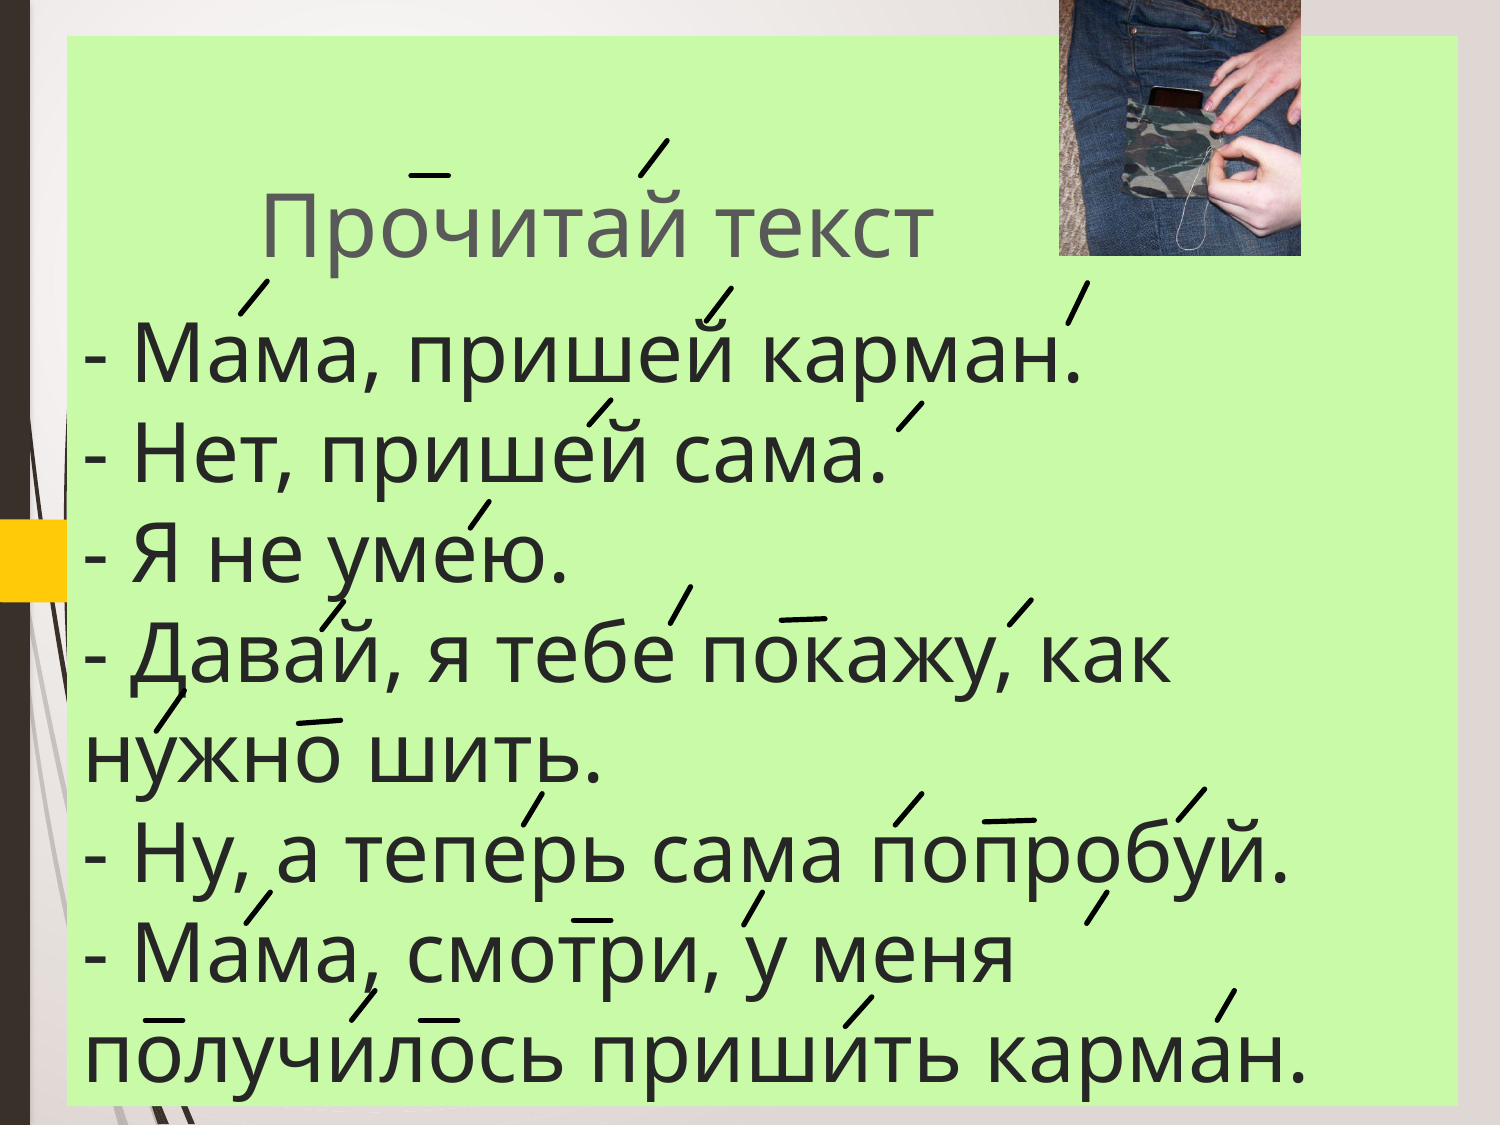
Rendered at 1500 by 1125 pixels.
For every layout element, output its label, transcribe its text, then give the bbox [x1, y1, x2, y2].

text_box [1009, 599, 1032, 626]
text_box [640, 140, 668, 176]
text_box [743, 891, 763, 926]
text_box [1067, 282, 1088, 324]
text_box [321, 601, 344, 630]
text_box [523, 793, 543, 826]
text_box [844, 996, 873, 1027]
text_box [1177, 788, 1205, 821]
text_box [245, 891, 271, 924]
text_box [1086, 891, 1108, 924]
title - Мама, пришей карман. - Нет, пришей сама. - Я не умею. - Давай, я тебе покажу, как нужно шить. - Ну, а теперь сама попробуй. - Мама, смотри, у меня получилось пришить карман. [67, 35, 1458, 1107]
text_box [1216, 990, 1235, 1021]
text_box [670, 586, 691, 624]
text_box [155, 690, 185, 732]
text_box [588, 399, 612, 426]
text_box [298, 720, 341, 724]
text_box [895, 793, 923, 826]
picture [1059, 0, 1301, 257]
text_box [898, 402, 923, 430]
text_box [705, 287, 732, 322]
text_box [240, 280, 268, 315]
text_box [469, 501, 490, 529]
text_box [351, 990, 376, 1021]
list Прочитай текст [243, 92, 1325, 285]
